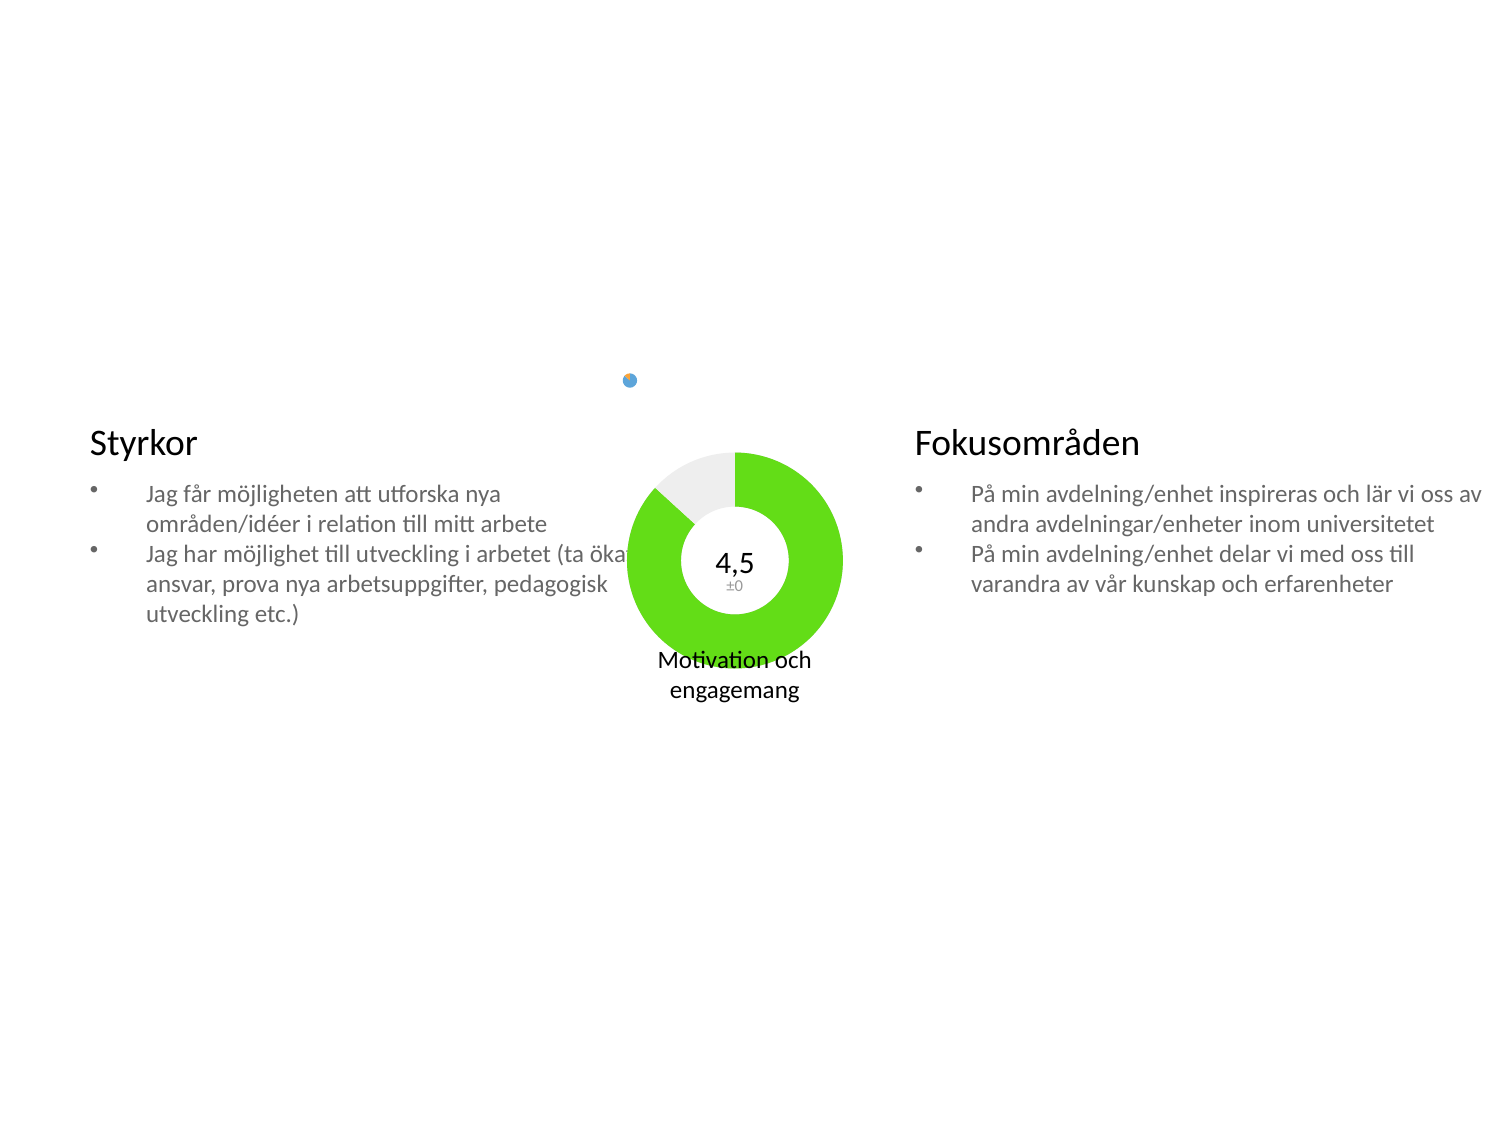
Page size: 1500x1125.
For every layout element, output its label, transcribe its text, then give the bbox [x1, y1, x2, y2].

chart [622, 373, 638, 389]
text_box På min avdelning/enhet inspireras och lär vi oss av andra avdelningar/enheter inom universitetet På min avdelning/enhet delar vi med oss till varandra av vår kunskap och erfarenheter [899, 470, 1500, 606]
chart [622, 448, 848, 674]
text_box Jag får möjligheten att utforska nya områden/idéer i relation till mitt arbete Jag har möjlighet till utveckling i arbetet (ta ökat ansvar, prova nya arbetsuppgifter, pedagogisk utveckling etc.) [74, 470, 622, 636]
